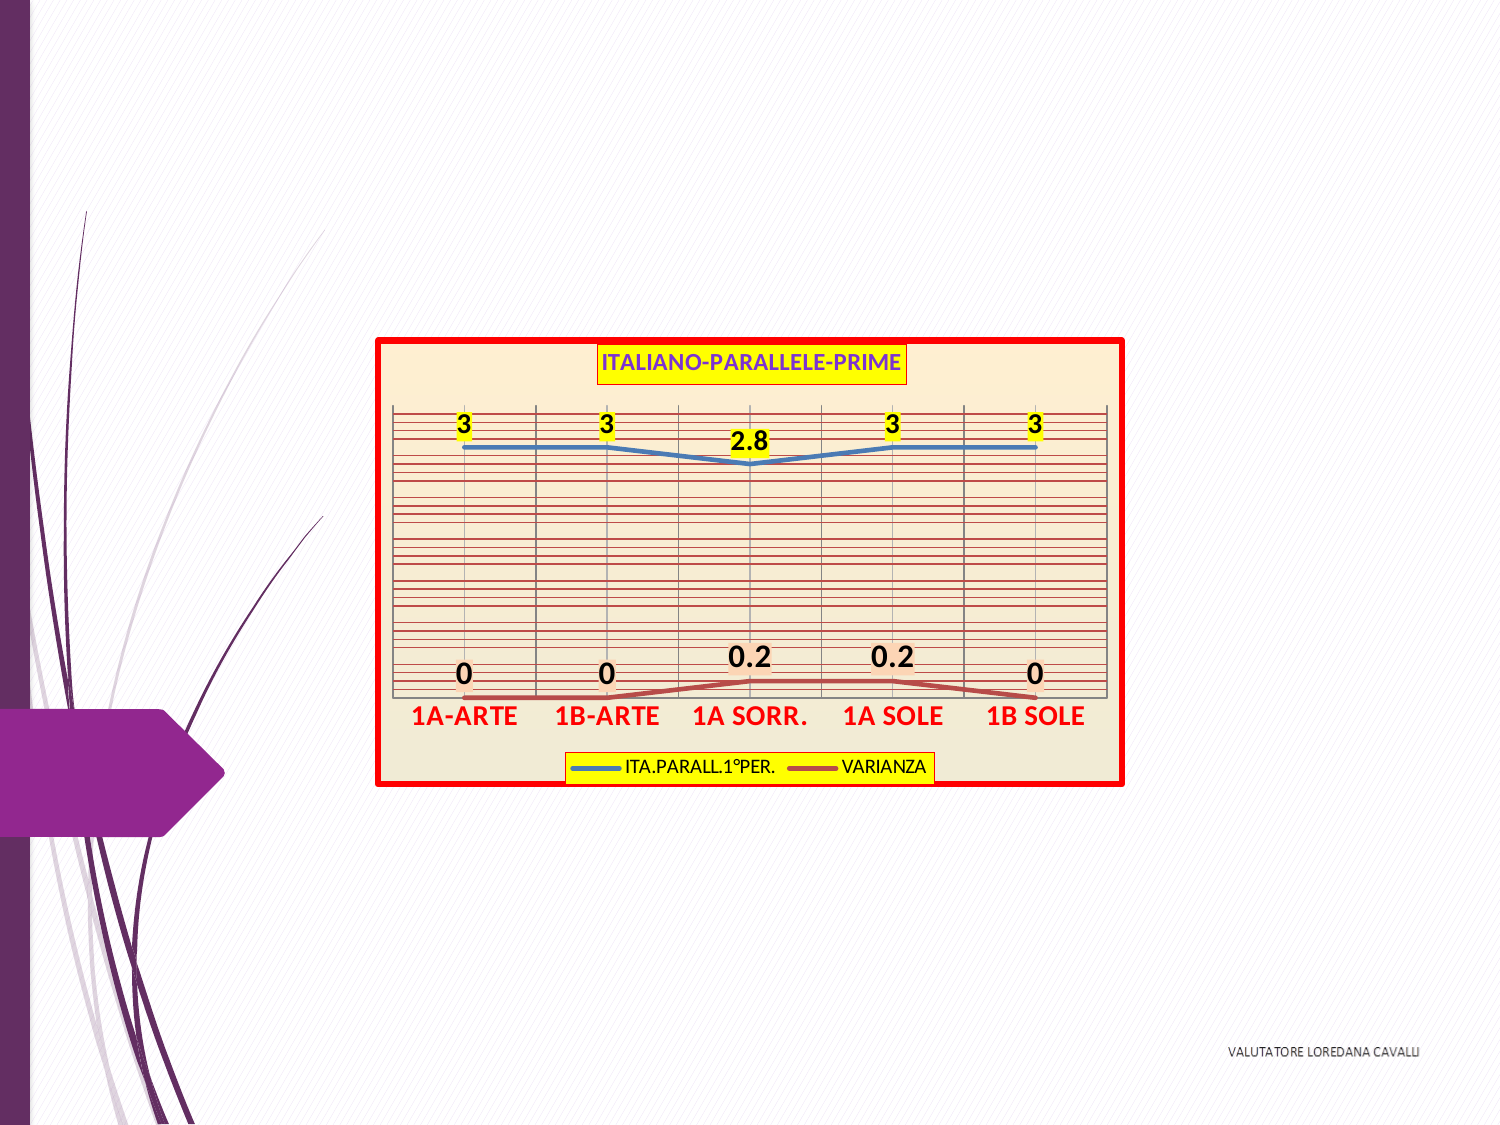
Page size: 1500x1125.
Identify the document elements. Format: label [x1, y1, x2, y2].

picture [1228, 1043, 1500, 1074]
chart [374, 337, 1126, 788]
